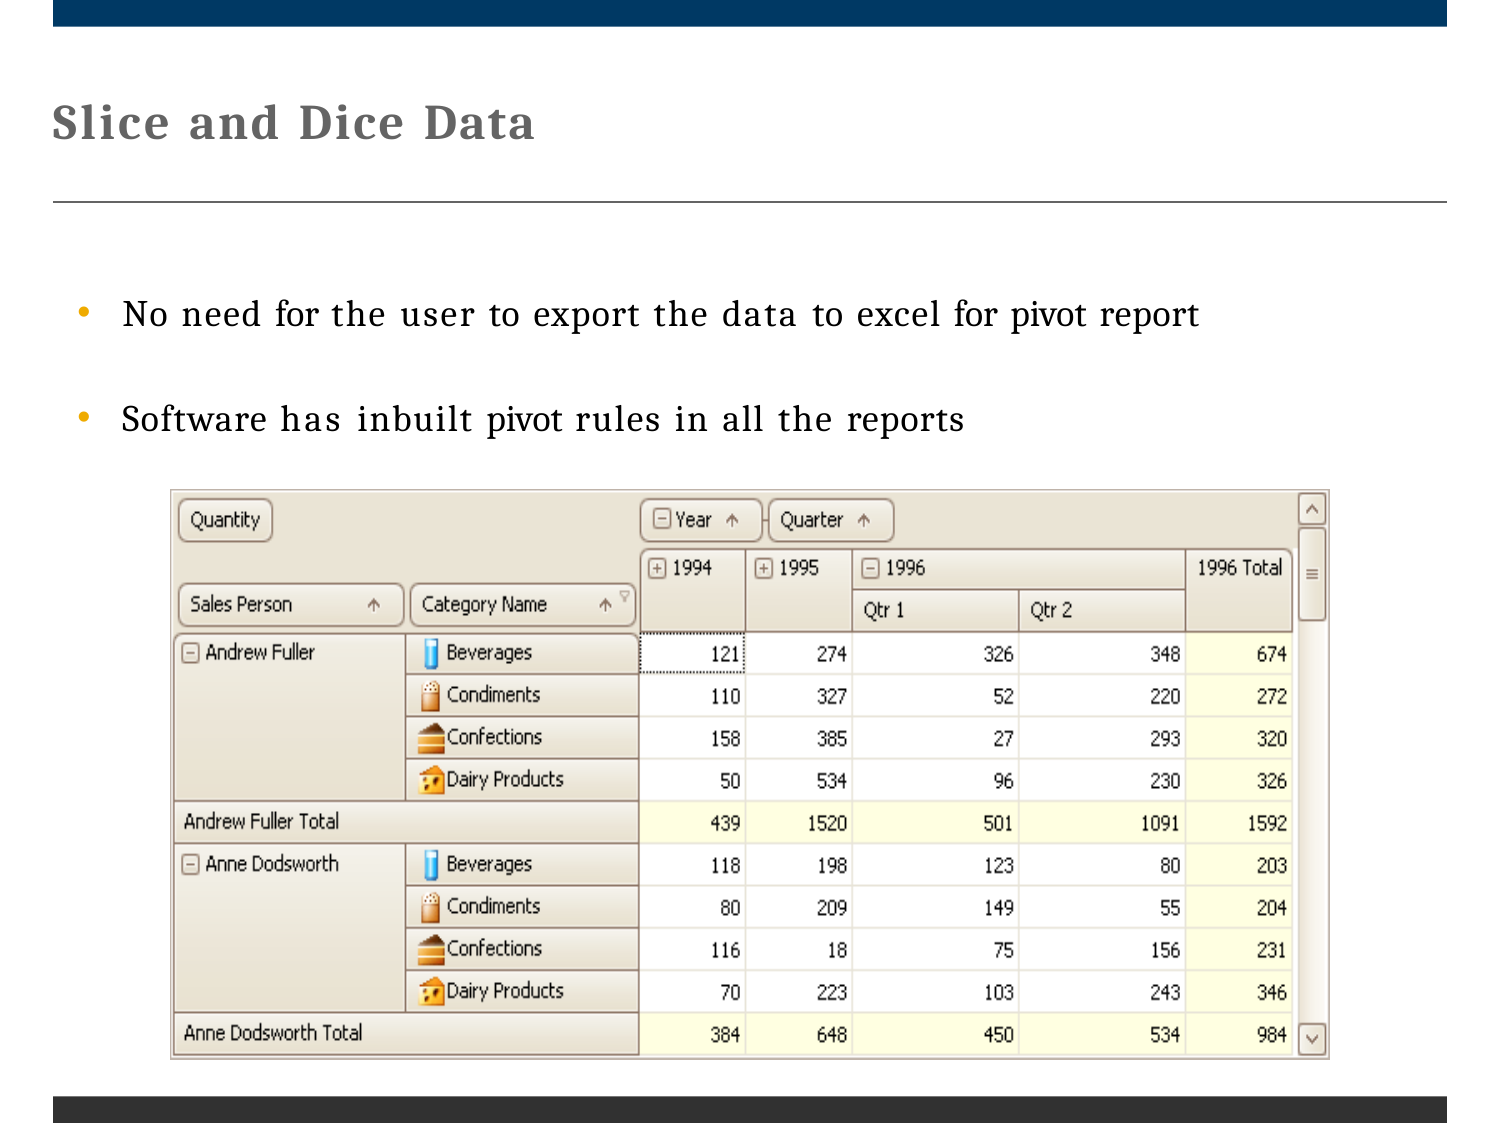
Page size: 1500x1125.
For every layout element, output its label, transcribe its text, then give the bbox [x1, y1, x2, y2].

text_box No need for the user to export the data to excel for pivot report Software has inbuilt pivot rules in all the reports [75, 286, 1267, 439]
picture [169, 489, 1331, 1061]
title Slice and Dice Data [51, 46, 1449, 278]
